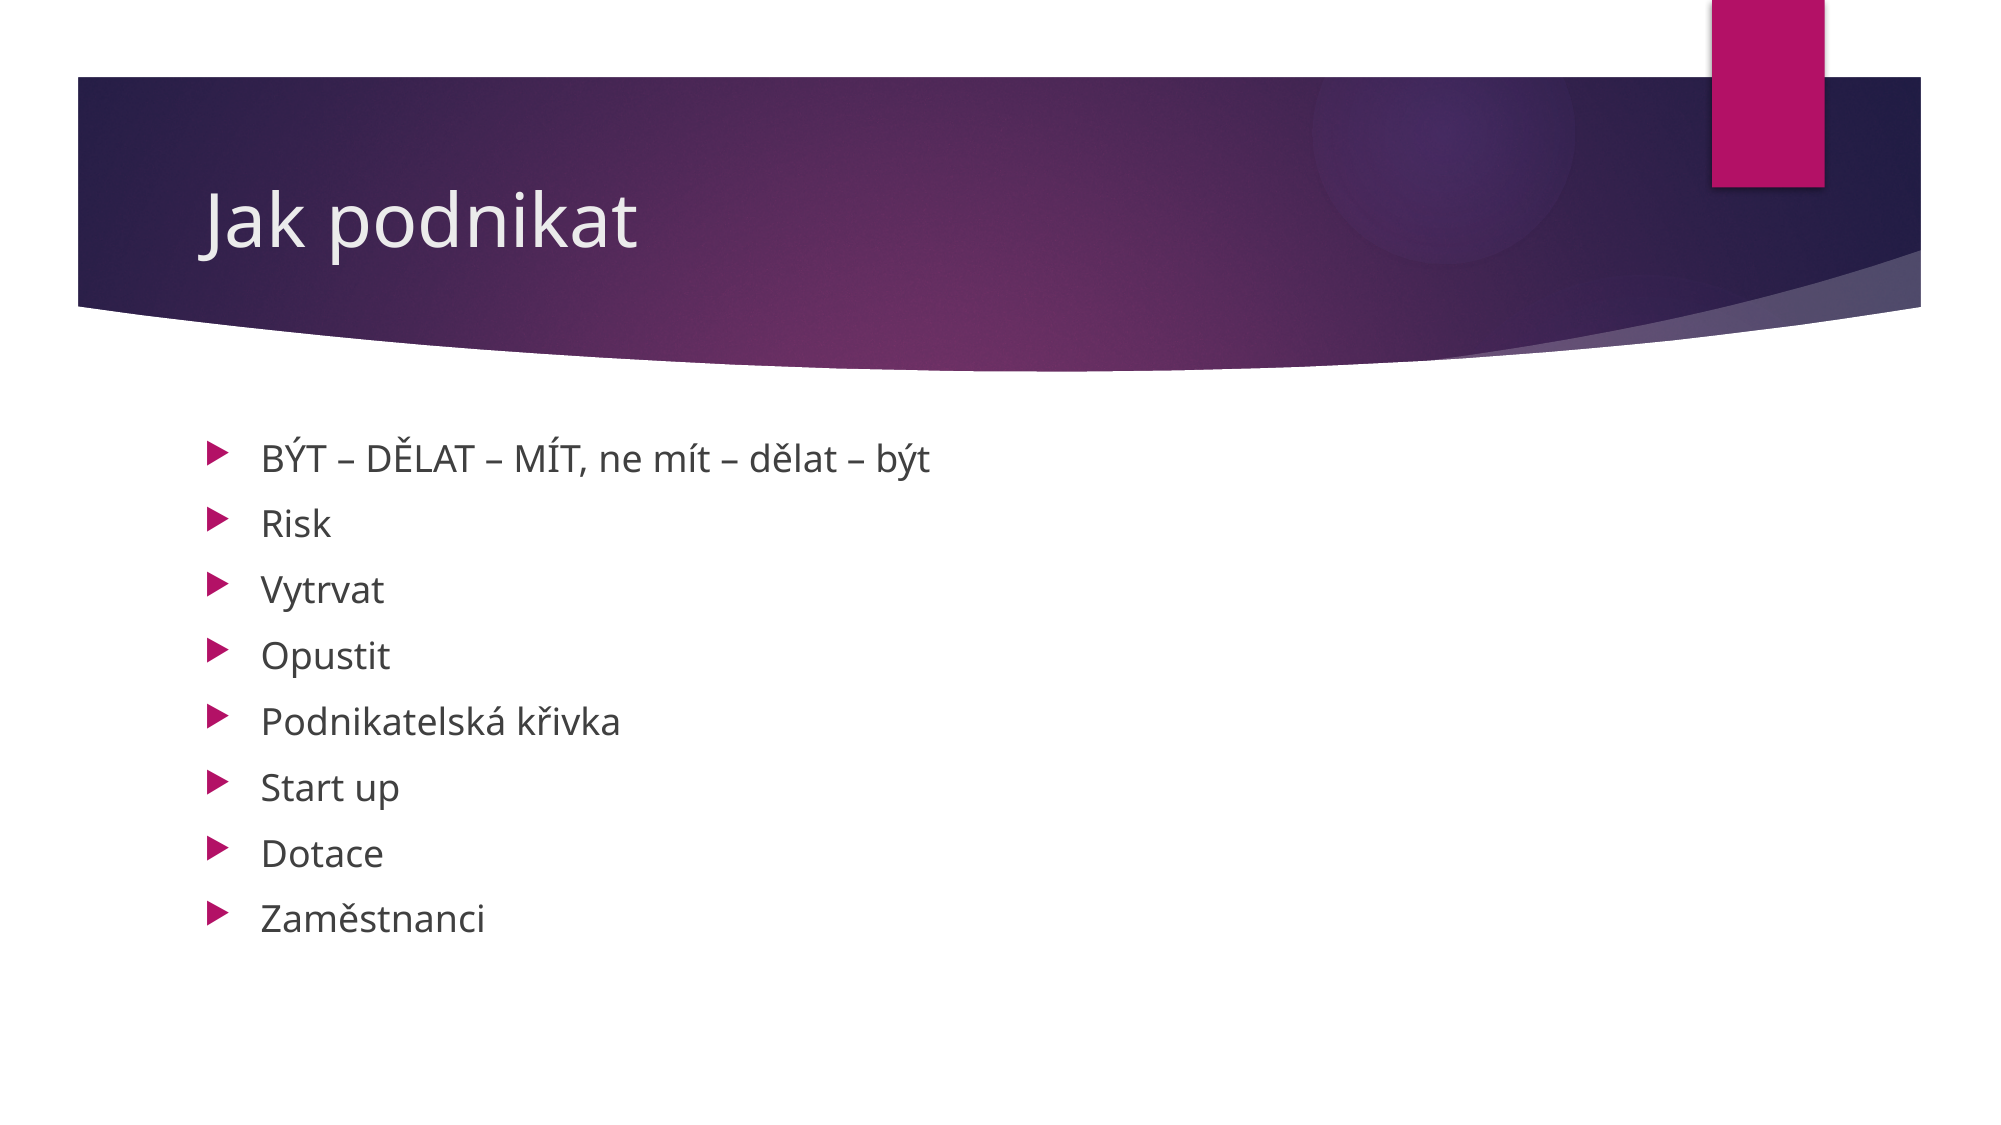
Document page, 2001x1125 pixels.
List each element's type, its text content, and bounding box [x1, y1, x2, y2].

title Jak podnikat [189, 159, 1627, 276]
list BÝT – DĚLAT – MÍT, ne mít – dělat – být Risk Vytrvat Opustit Podnikatelská křivka Start up Dotace Zaměstnanci [189, 427, 1638, 988]
